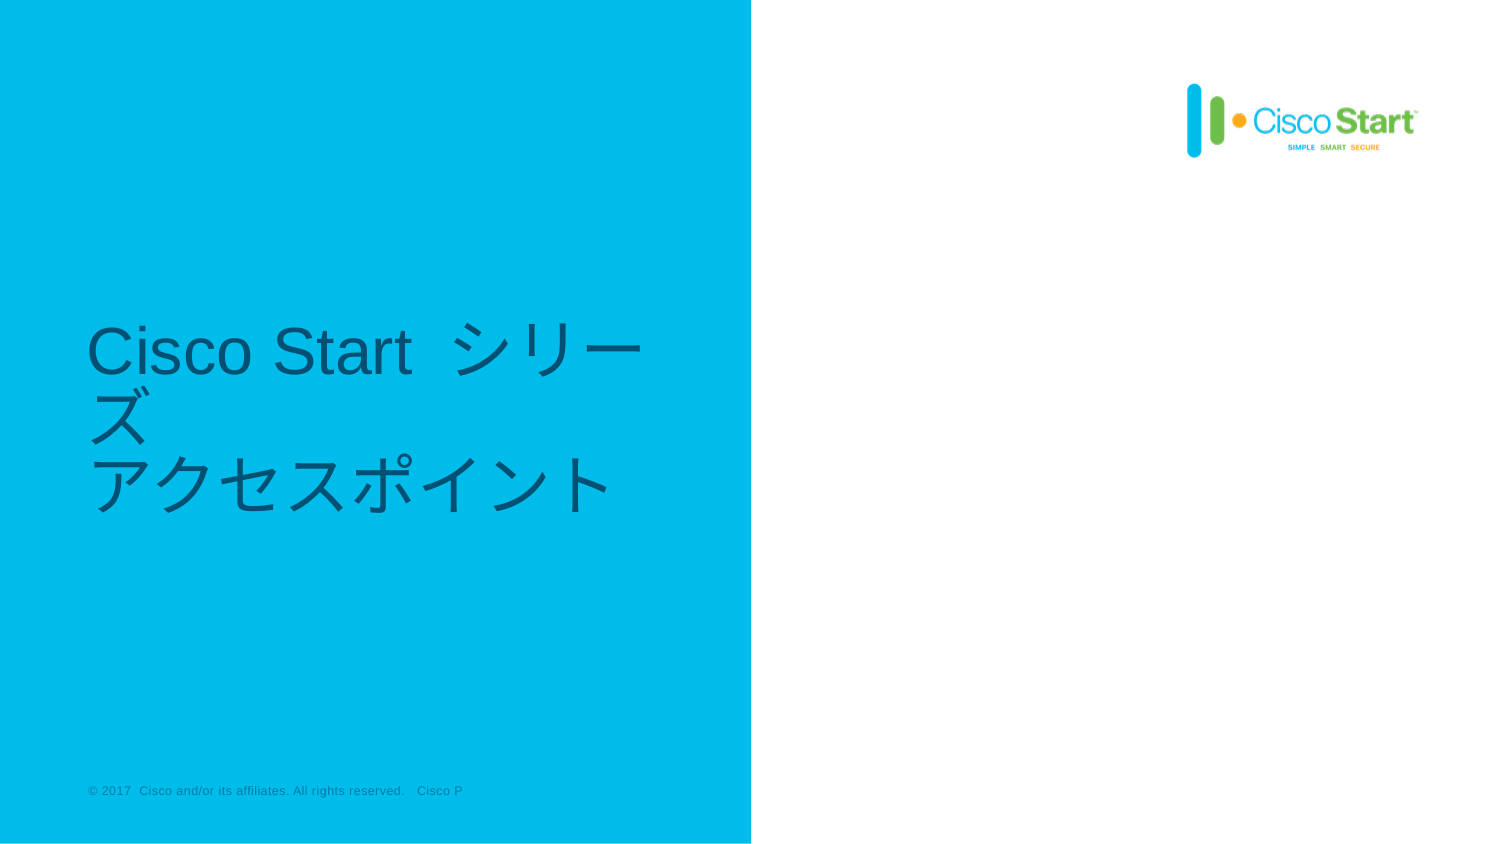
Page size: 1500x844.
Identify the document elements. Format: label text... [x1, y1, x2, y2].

picture [1186, 82, 1421, 160]
title Cisco Start シリーズ アクセスポイント [71, 272, 697, 572]
